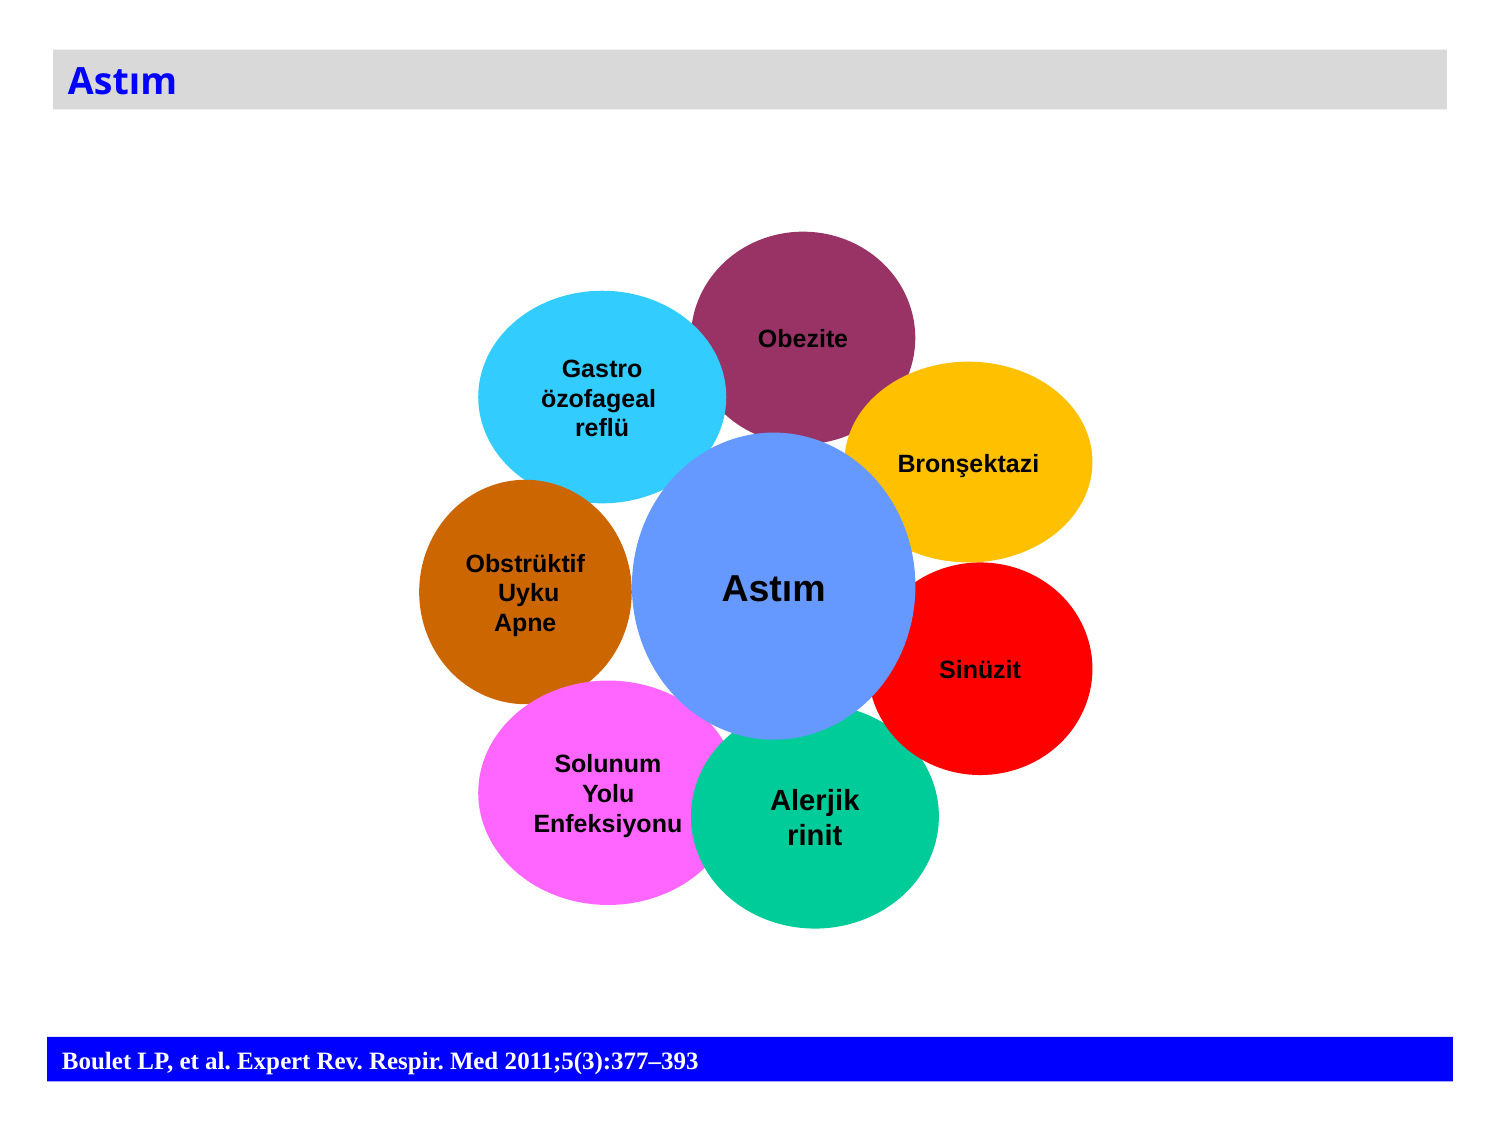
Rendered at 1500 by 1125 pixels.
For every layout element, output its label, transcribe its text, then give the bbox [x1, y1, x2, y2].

text_box Astım [53, 49, 1447, 110]
text_box Solunum Yolu Enfeksiyonu [476, 678, 724, 908]
text_box Obstrüktif Uyku Apne [417, 477, 632, 707]
text_box Bronşektazi [843, 359, 1095, 564]
text_box Alerjik rinit [688, 710, 942, 931]
text_box Obezite [690, 229, 918, 443]
text_box Gastro özofageal reflü [476, 288, 729, 506]
text_box Sinüzit [871, 560, 1095, 778]
text_box Astım [629, 430, 918, 742]
text_box Boulet LP, et al. Expert Rev. Respir. Med 2011;5(3):377–393 [47, 1036, 1453, 1082]
